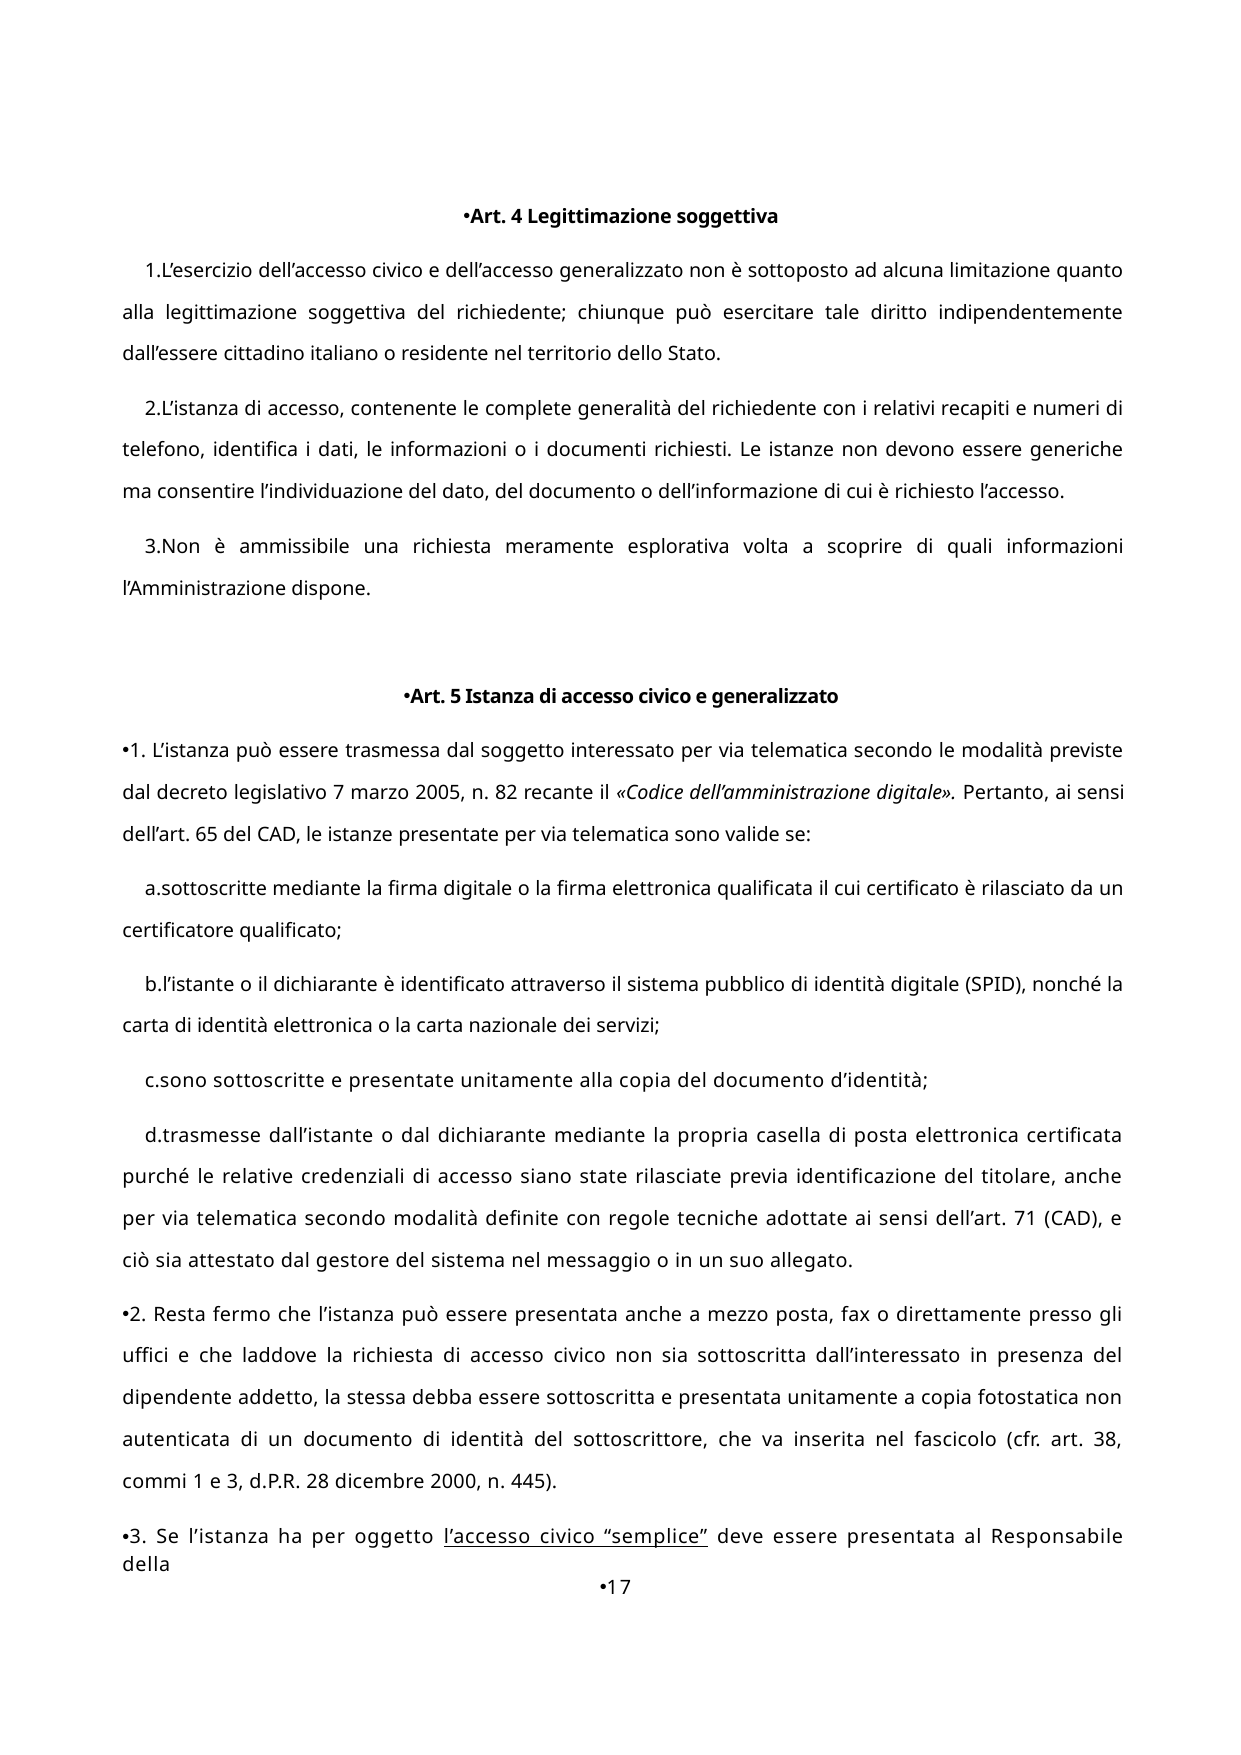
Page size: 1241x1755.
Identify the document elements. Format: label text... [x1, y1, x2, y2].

list Art. 4 Legittimazione soggettiva L’esercizio dell’accesso civico e dell’accesso generalizzato non è sottoposto ad alcuna limitazione quanto alla legittimazione soggettiva del richiedente; chiunque può esercitare tale diritto indipendentemente dall’essere cittadino italiano o residente nel territorio dello Stato. L’istanza di accesso, contenente le complete generalità del richiedente con i relativi recapiti e numeri di telefono, identifica i dati, le informazioni o i documenti richiesti. Le istanze non devono essere generiche ma consentire l’individuazione del dato, del documento o dell’informazione di cui è richiesto l’accesso. Non è ammissibile una richiesta meramente esplorativa volta a scoprire di quali informazioni l’Amministrazione dispone. Art. 5 Istanza di accesso civico e generalizzato 1. L’istanza può essere trasmessa dal soggetto interessato per via telematica secondo le modalità previste dal decreto legislativo 7 marzo 2005, n. 82 recante il «Codice dell’amministrazione digitale». Pertanto, ai sensi dell’art. 65 del CAD, le istanze presentate per via telematica sono valide se: sottoscritte mediante la firma digitale o la firma elettronica qualificata il cui certificato è rilasciato da un certificatore qualificato; l’istante o il dichiarante è identificato attraverso il sistema pubblico di identità digitale (SPID), nonché la carta di identità elettronica o la carta nazionale dei servizi; sono sottoscritte e presentate unitamente alla copia del documento d’identità; trasmesse dall’istante o dal dichiarante mediante la propria casella di posta elettronica certificata purché le relative credenziali di accesso siano state rilasciate previa identificazione del titolare, anche per via telematica secondo modalità definite con regole tecniche adottate ai sensi dell’art. 71 (CAD), e ciò sia attestato dal gestore del sistema nel messaggio o in un suo allegato. 2. Resta fermo che l’istanza può essere presentata anche a mezzo posta, fax o direttamente presso gli uffici e che laddove la richiesta di accesso civico non sia sottoscritta dall’interessato in presenza del dipendente addetto, la stessa debba essere sottoscritta e presentata unitamente a copia fotostatica non autenticata di un documento di identità del sottoscrittore, che va inserita nel fascicolo (cfr. art. 38, commi 1 e 3, d.P.R. 28 dicembre 2000, n. 445). 3. Se l’istanza ha per oggetto l’accesso civico “semplice” deve essere presentata al Responsabile della [115, 202, 1125, 1576]
list 17 [599, 1575, 641, 1600]
